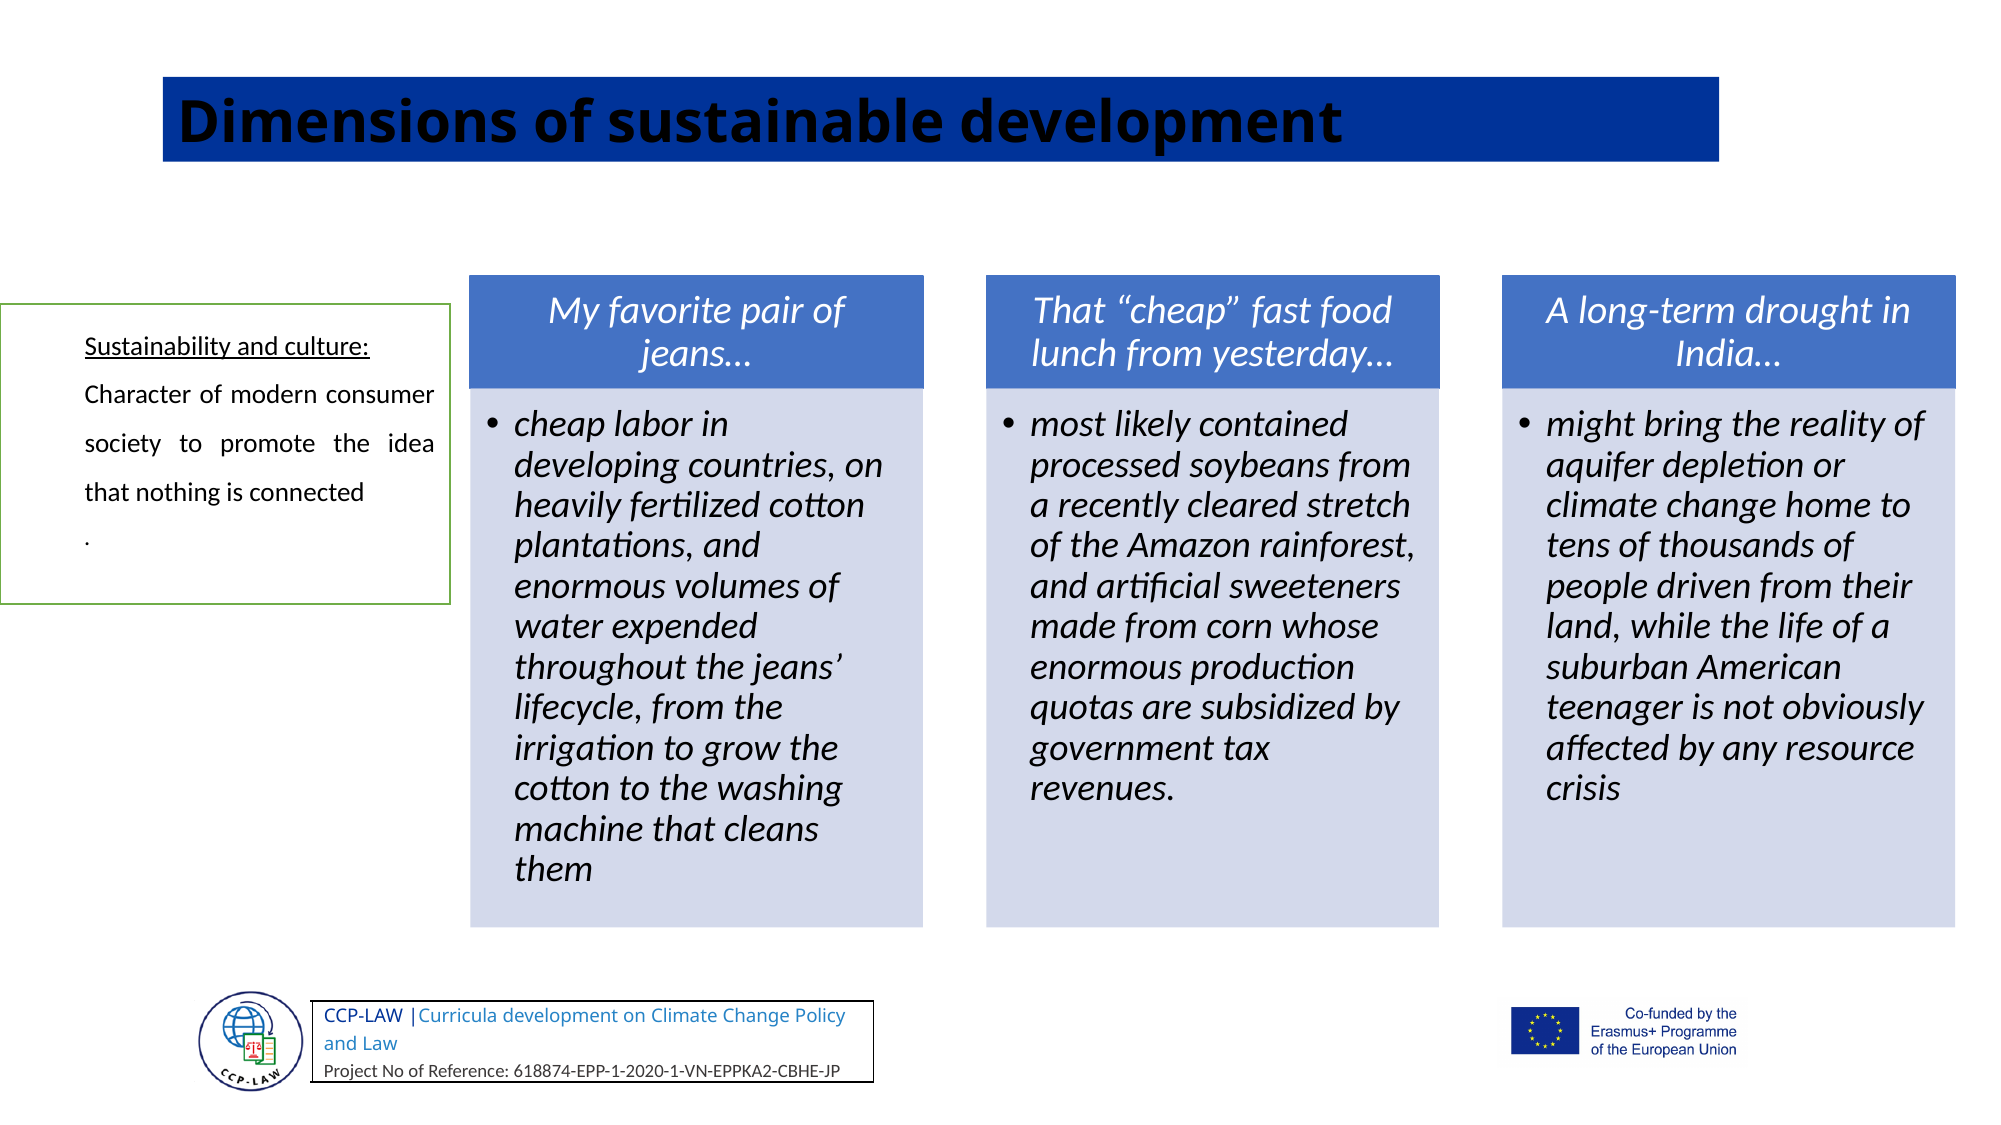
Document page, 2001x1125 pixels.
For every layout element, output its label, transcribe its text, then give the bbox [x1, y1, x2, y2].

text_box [469, 273, 1956, 930]
picture [195, 984, 310, 1095]
picture [1497, 997, 1748, 1068]
text_box Sustainability and culture: Character of modern consumer society to promote the idea that nothing is connected . [0, 304, 450, 605]
text_box Dimensions of sustainable development [162, 76, 1720, 162]
